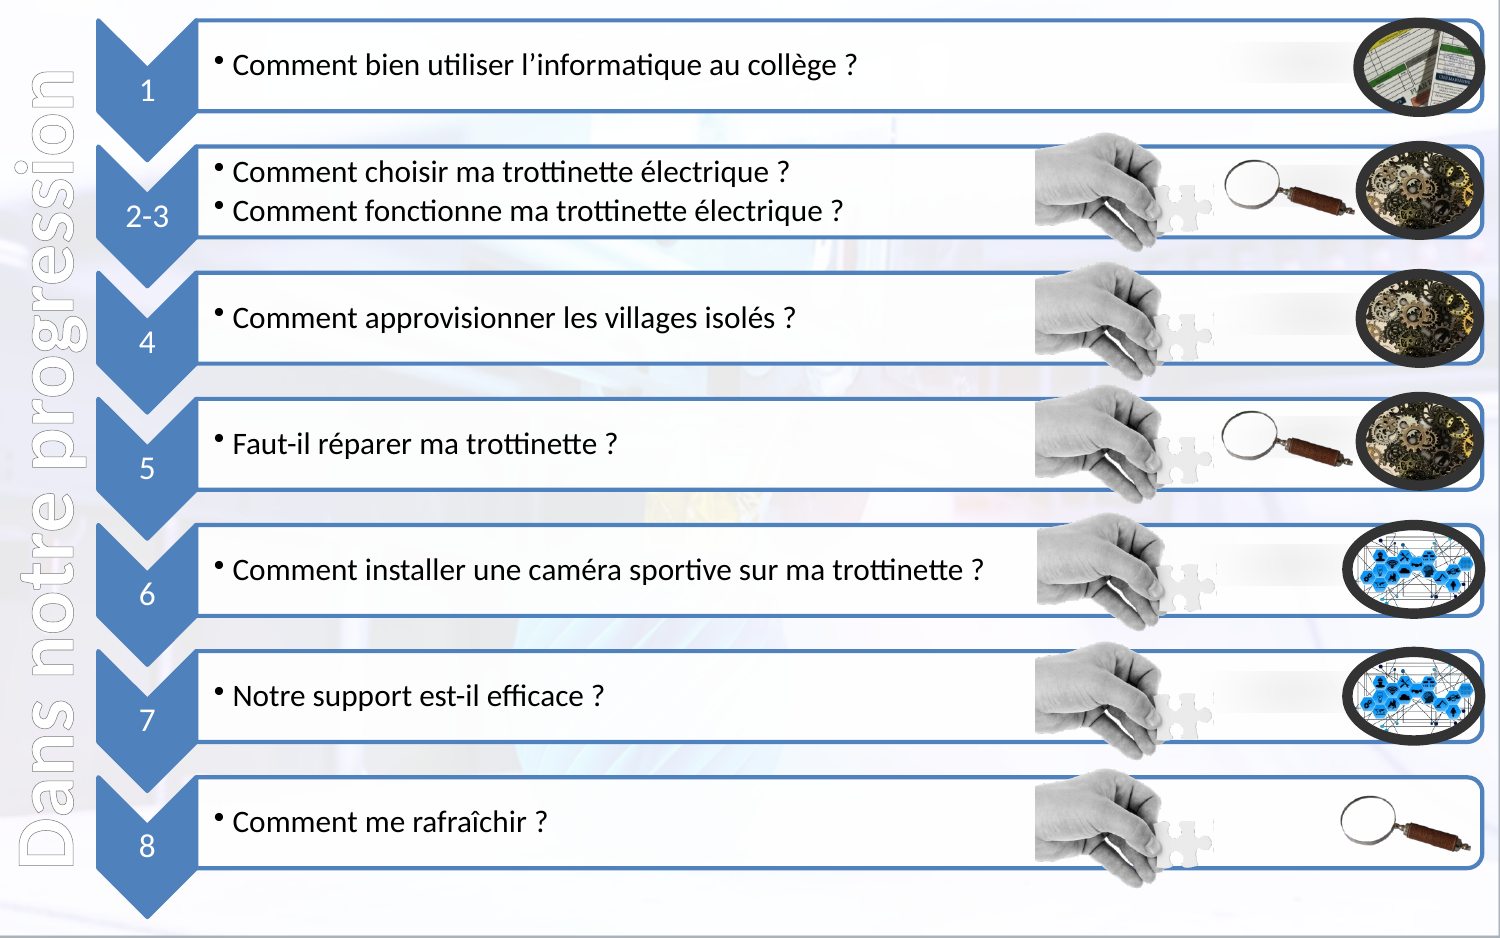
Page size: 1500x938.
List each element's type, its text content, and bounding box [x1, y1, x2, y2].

picture [1358, 22, 1481, 112]
picture [1034, 125, 1359, 633]
picture [1360, 396, 1480, 486]
picture [1347, 524, 1481, 614]
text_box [98, 19, 1483, 918]
picture [1360, 273, 1480, 363]
text_box Dans notre progression [0, 0, 98, 938]
picture [98, 0, 1500, 938]
picture [1034, 634, 1214, 890]
picture [1215, 145, 1480, 235]
picture [1347, 651, 1481, 741]
picture [1331, 789, 1478, 862]
